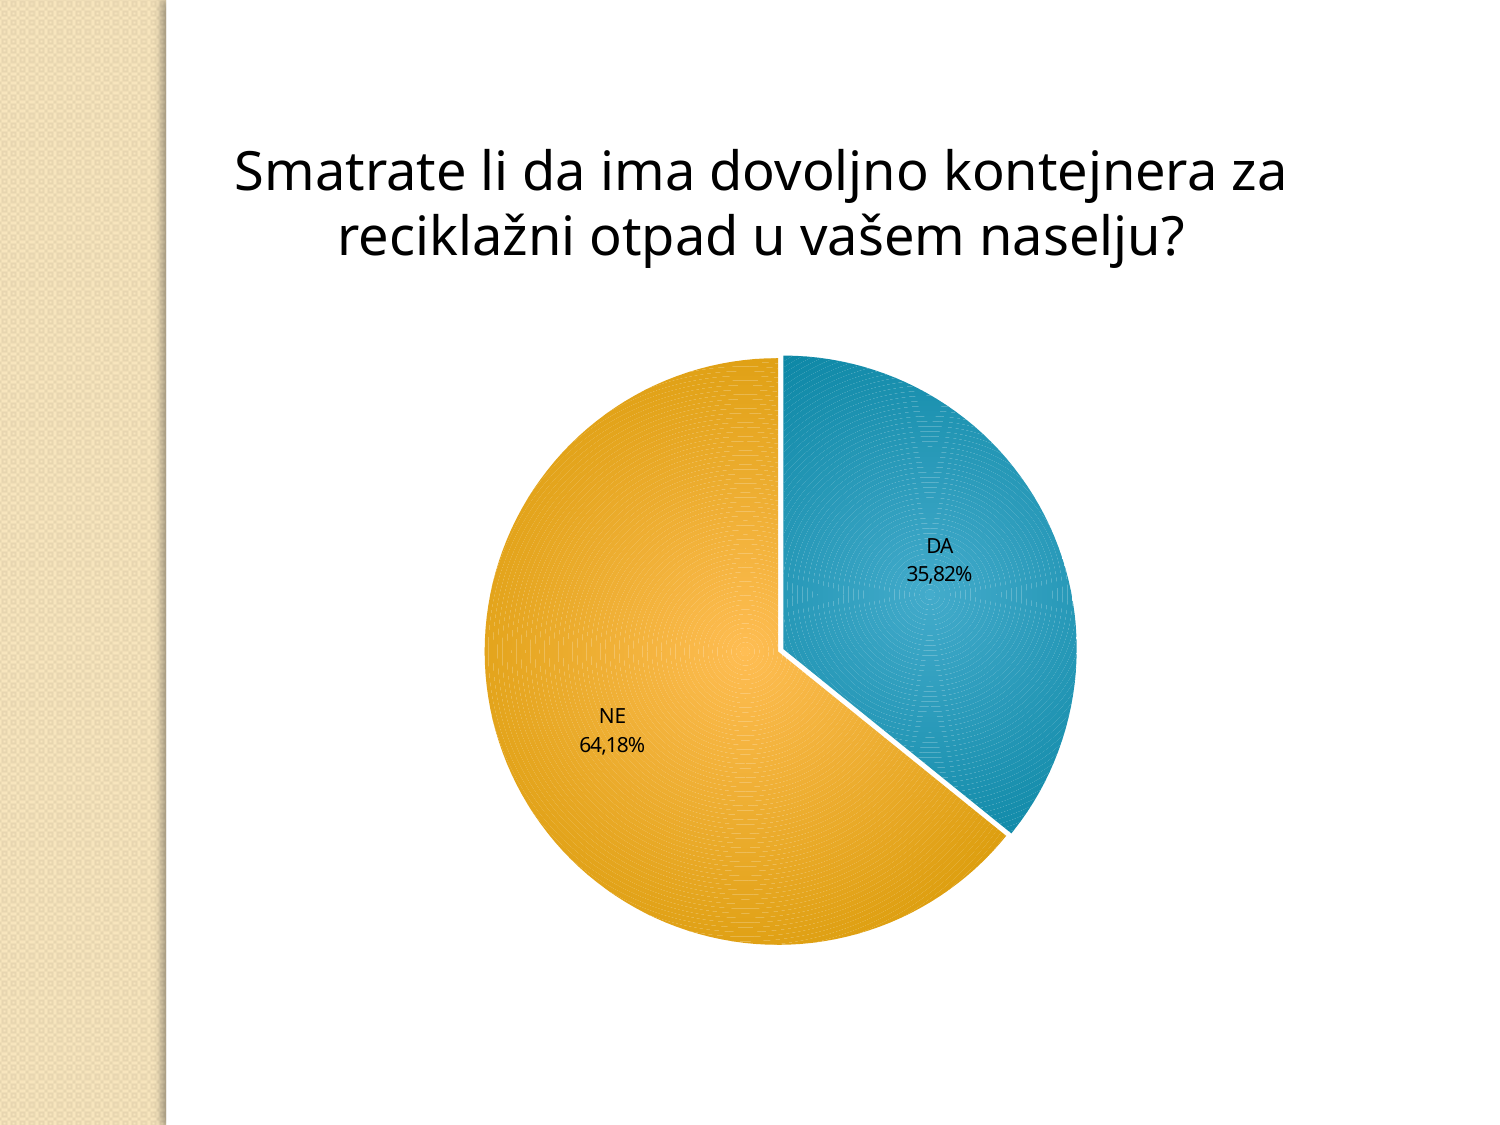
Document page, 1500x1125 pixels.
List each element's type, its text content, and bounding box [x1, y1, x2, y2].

text_box Smatrate li da ima dovoljno kontejnera za reciklažni otpad u vašem naselju? [199, 128, 1325, 274]
chart [339, 339, 1219, 964]
